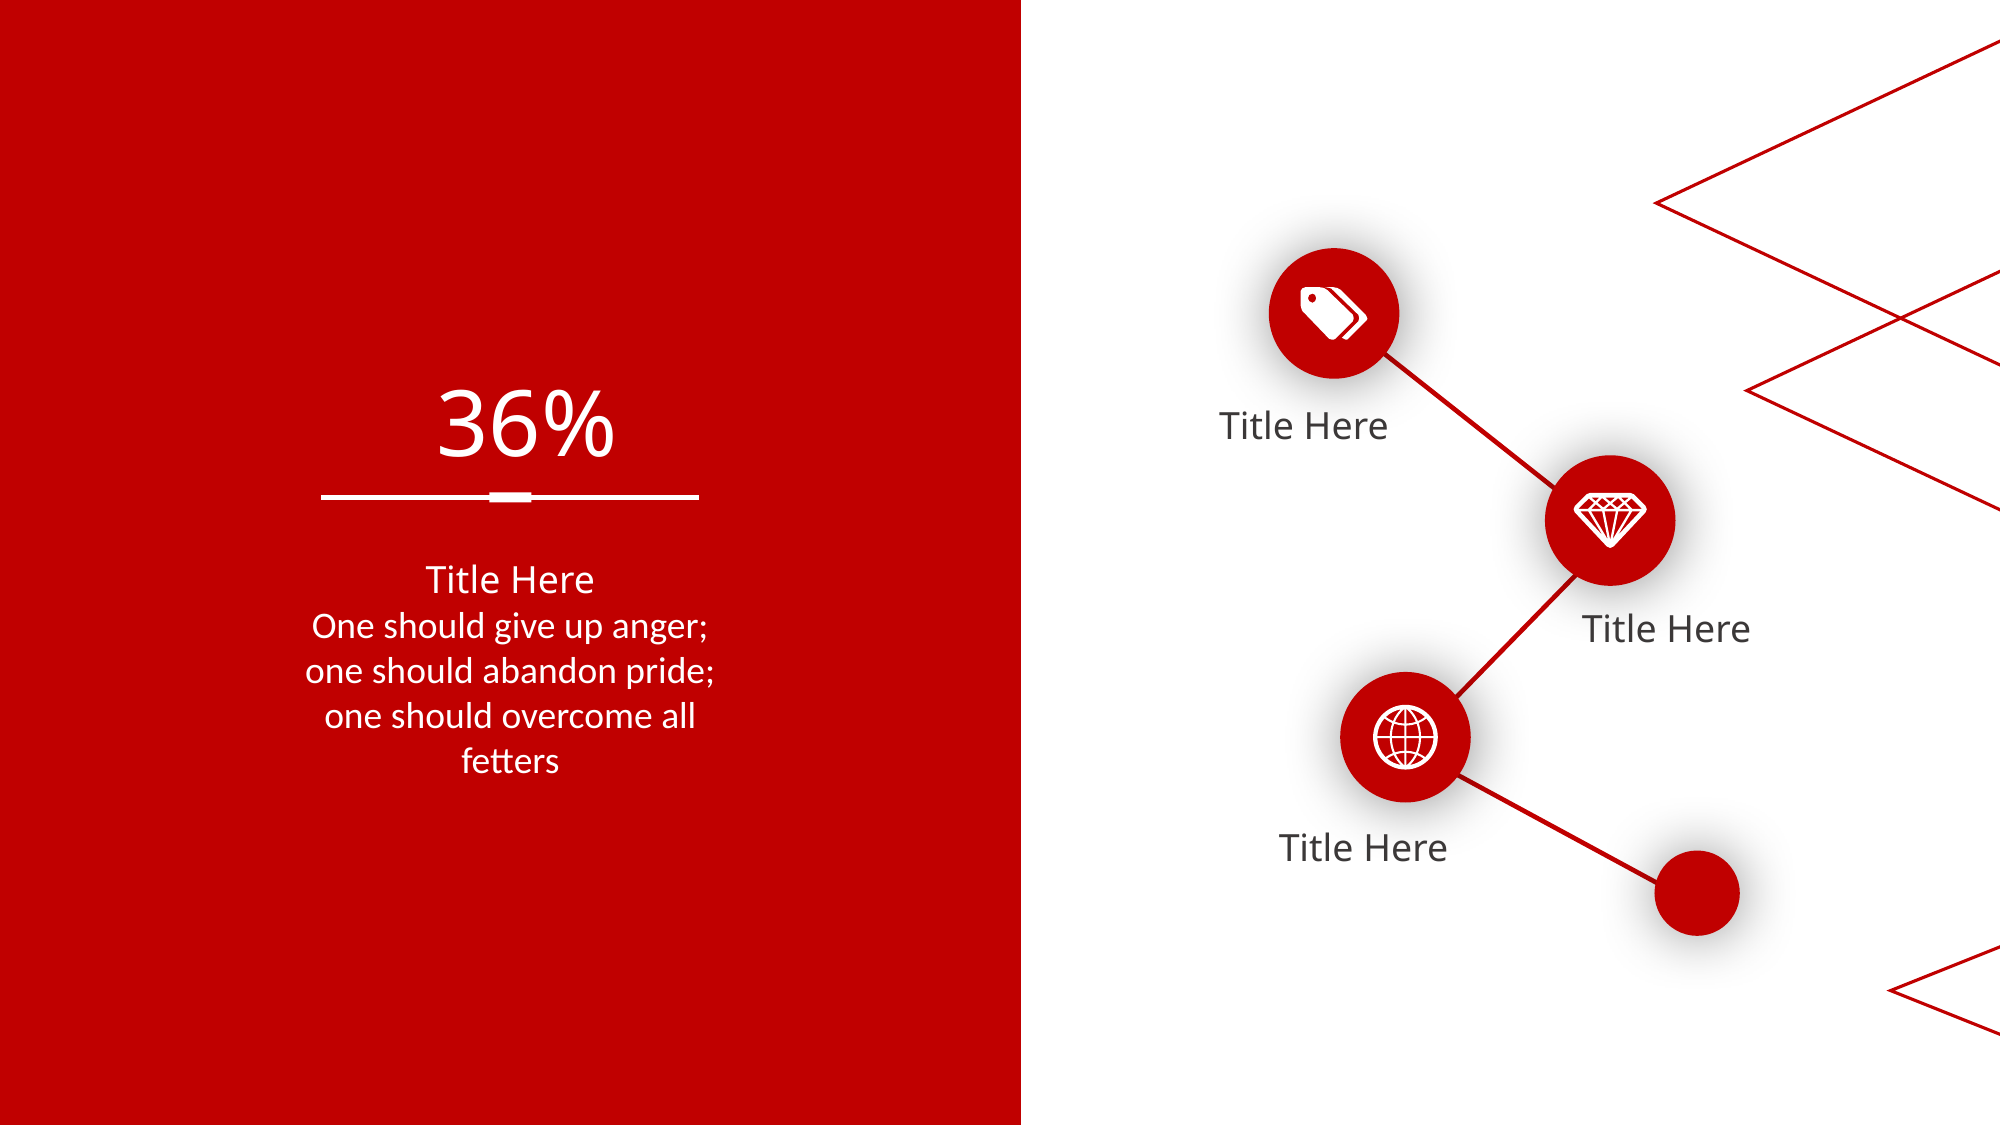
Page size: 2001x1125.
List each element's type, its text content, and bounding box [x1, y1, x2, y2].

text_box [1544, 455, 1656, 586]
text_box Title Here One should give up anger; one should abandon pride; one should overcome all fetters [290, 548, 731, 789]
text_box 36% [402, 357, 652, 483]
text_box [1268, 248, 1400, 379]
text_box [1656, 0, 2000, 594]
text_box Title Here [1567, 597, 1767, 658]
text_box Title Here [1263, 816, 1464, 877]
text_box [1404, 379, 1650, 867]
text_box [321, 492, 700, 503]
text_box Title Here [1204, 394, 1404, 455]
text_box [1340, 671, 1471, 803]
text_box [0, 0, 1022, 1125]
text_box [1653, 849, 1741, 937]
text_box [1887, 945, 2000, 1036]
